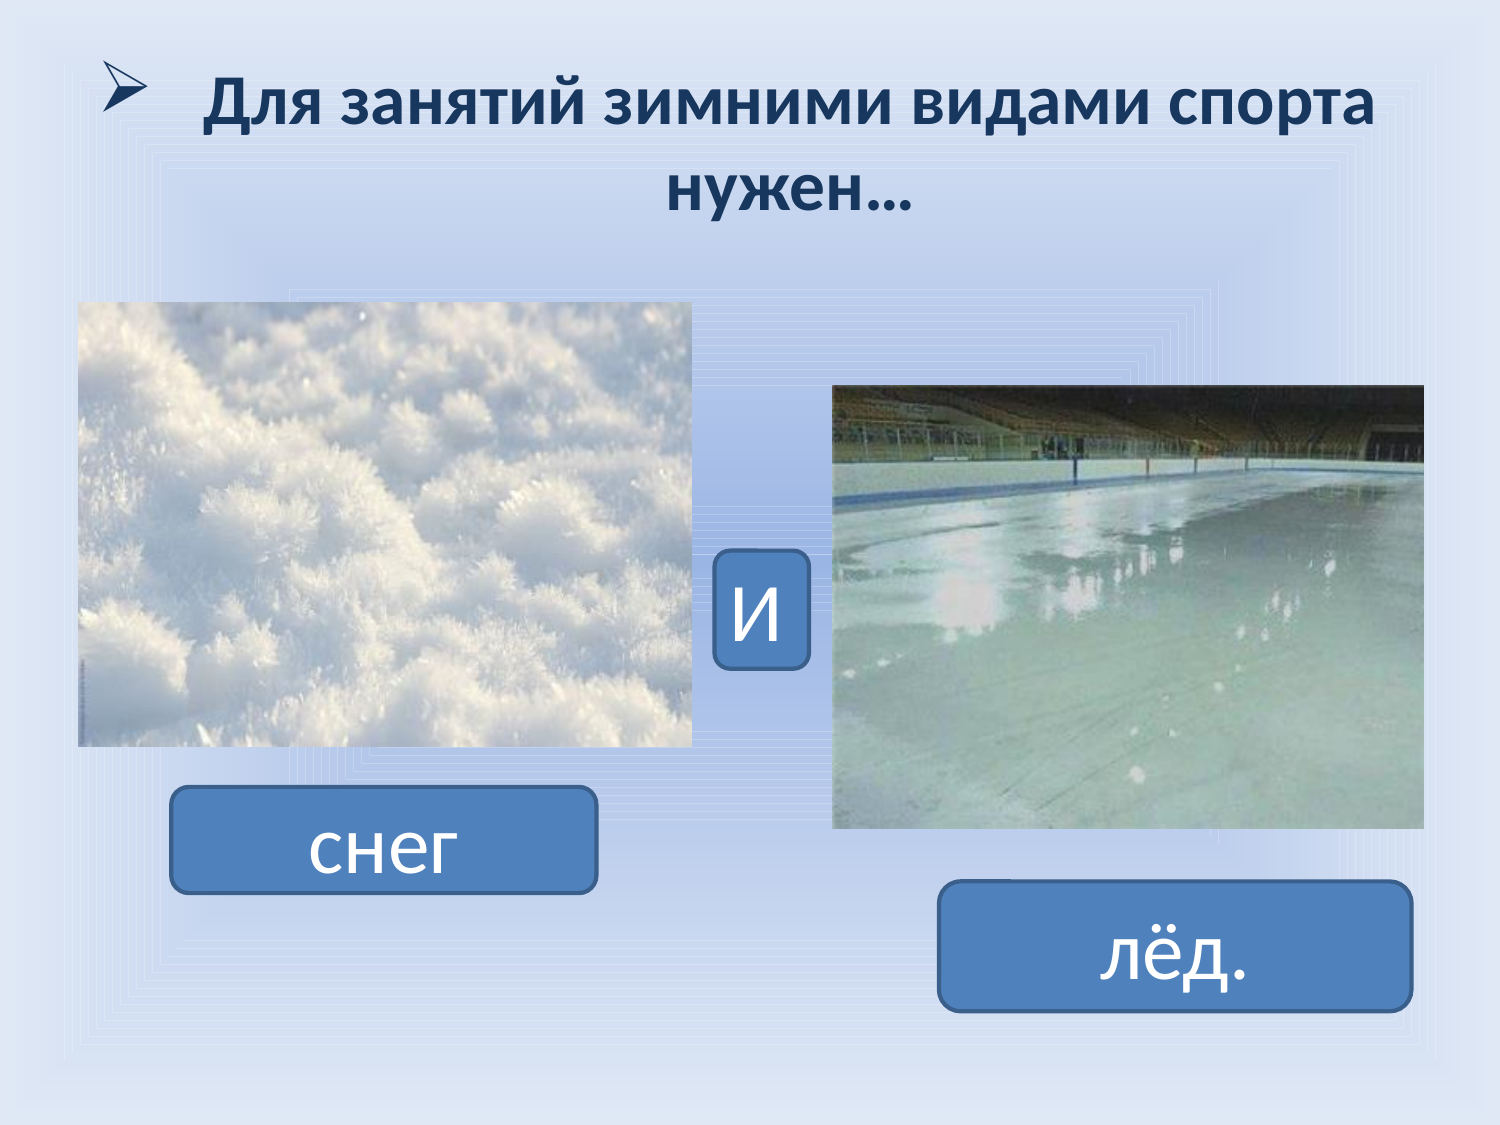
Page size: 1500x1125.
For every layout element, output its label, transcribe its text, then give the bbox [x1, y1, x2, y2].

text_box лёд. [936, 879, 1414, 1014]
text_box снег [169, 784, 599, 896]
title Для занятий зимними видами спорта нужен… [75, 45, 1425, 233]
text_box И [714, 550, 809, 666]
text_box [718, 666, 806, 671]
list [78, 302, 693, 747]
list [832, 385, 1424, 829]
